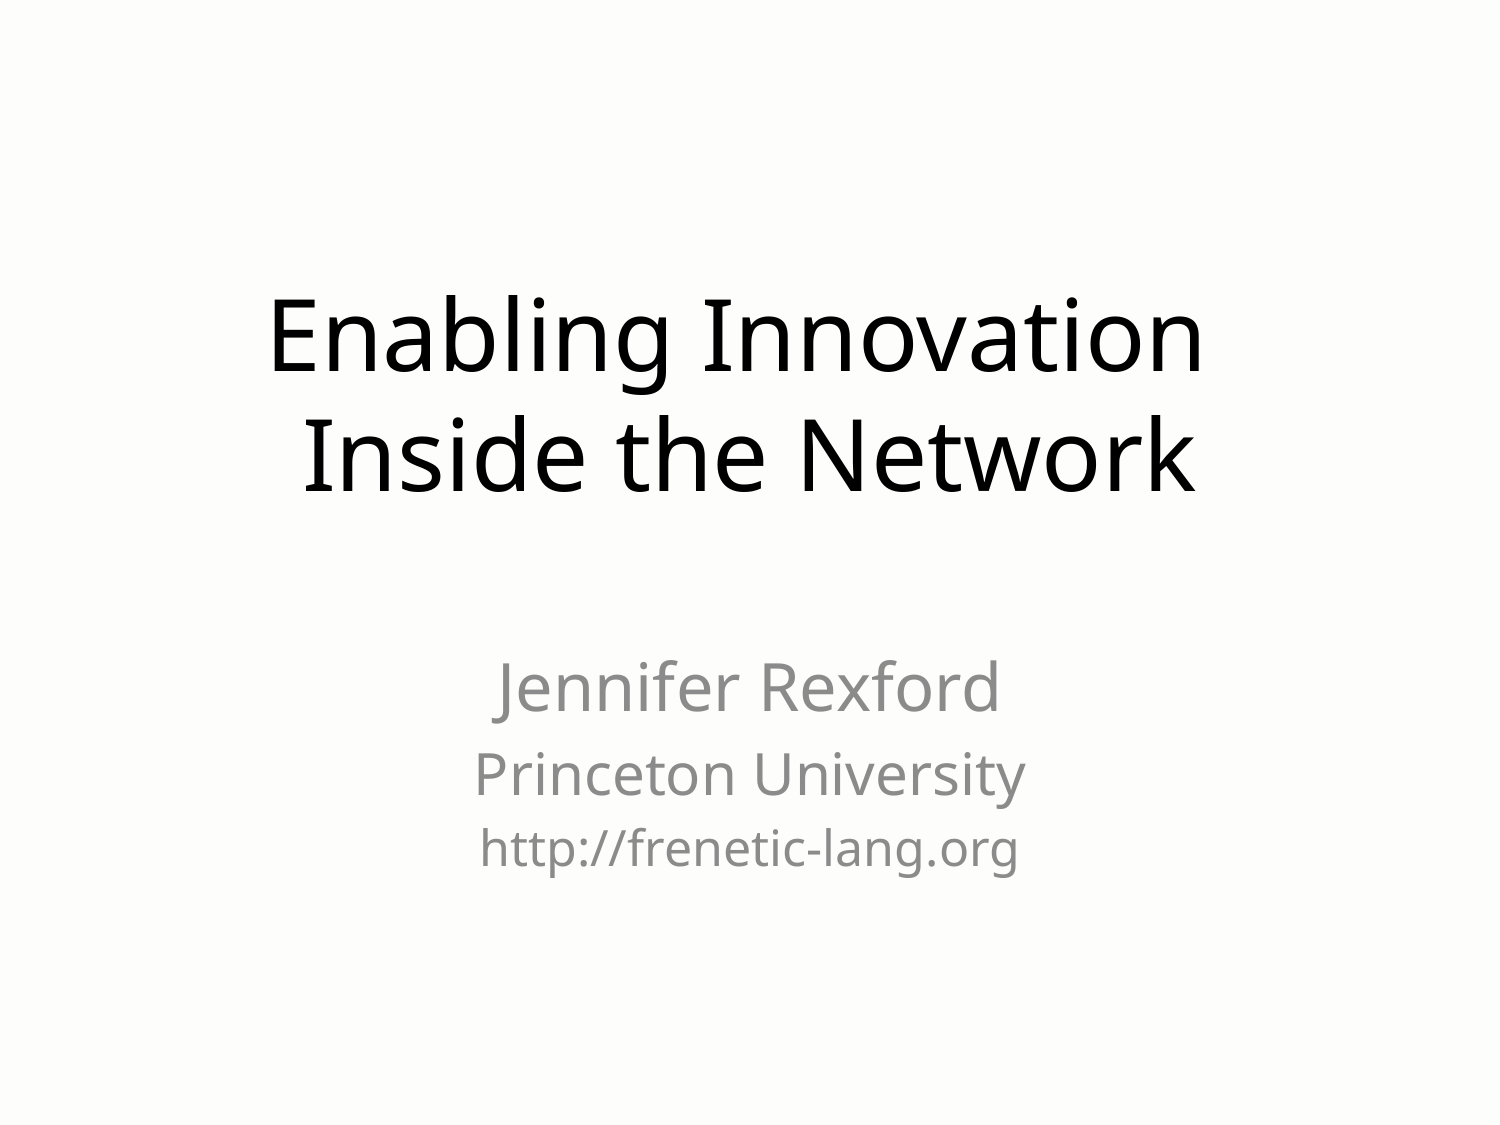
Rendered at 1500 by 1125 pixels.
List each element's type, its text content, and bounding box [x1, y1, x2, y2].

title Enabling Innovation Inside the Network [0, 270, 1500, 512]
subtitle Jennifer Rexford Princeton University http://frenetic-lang.org [225, 637, 1275, 925]
